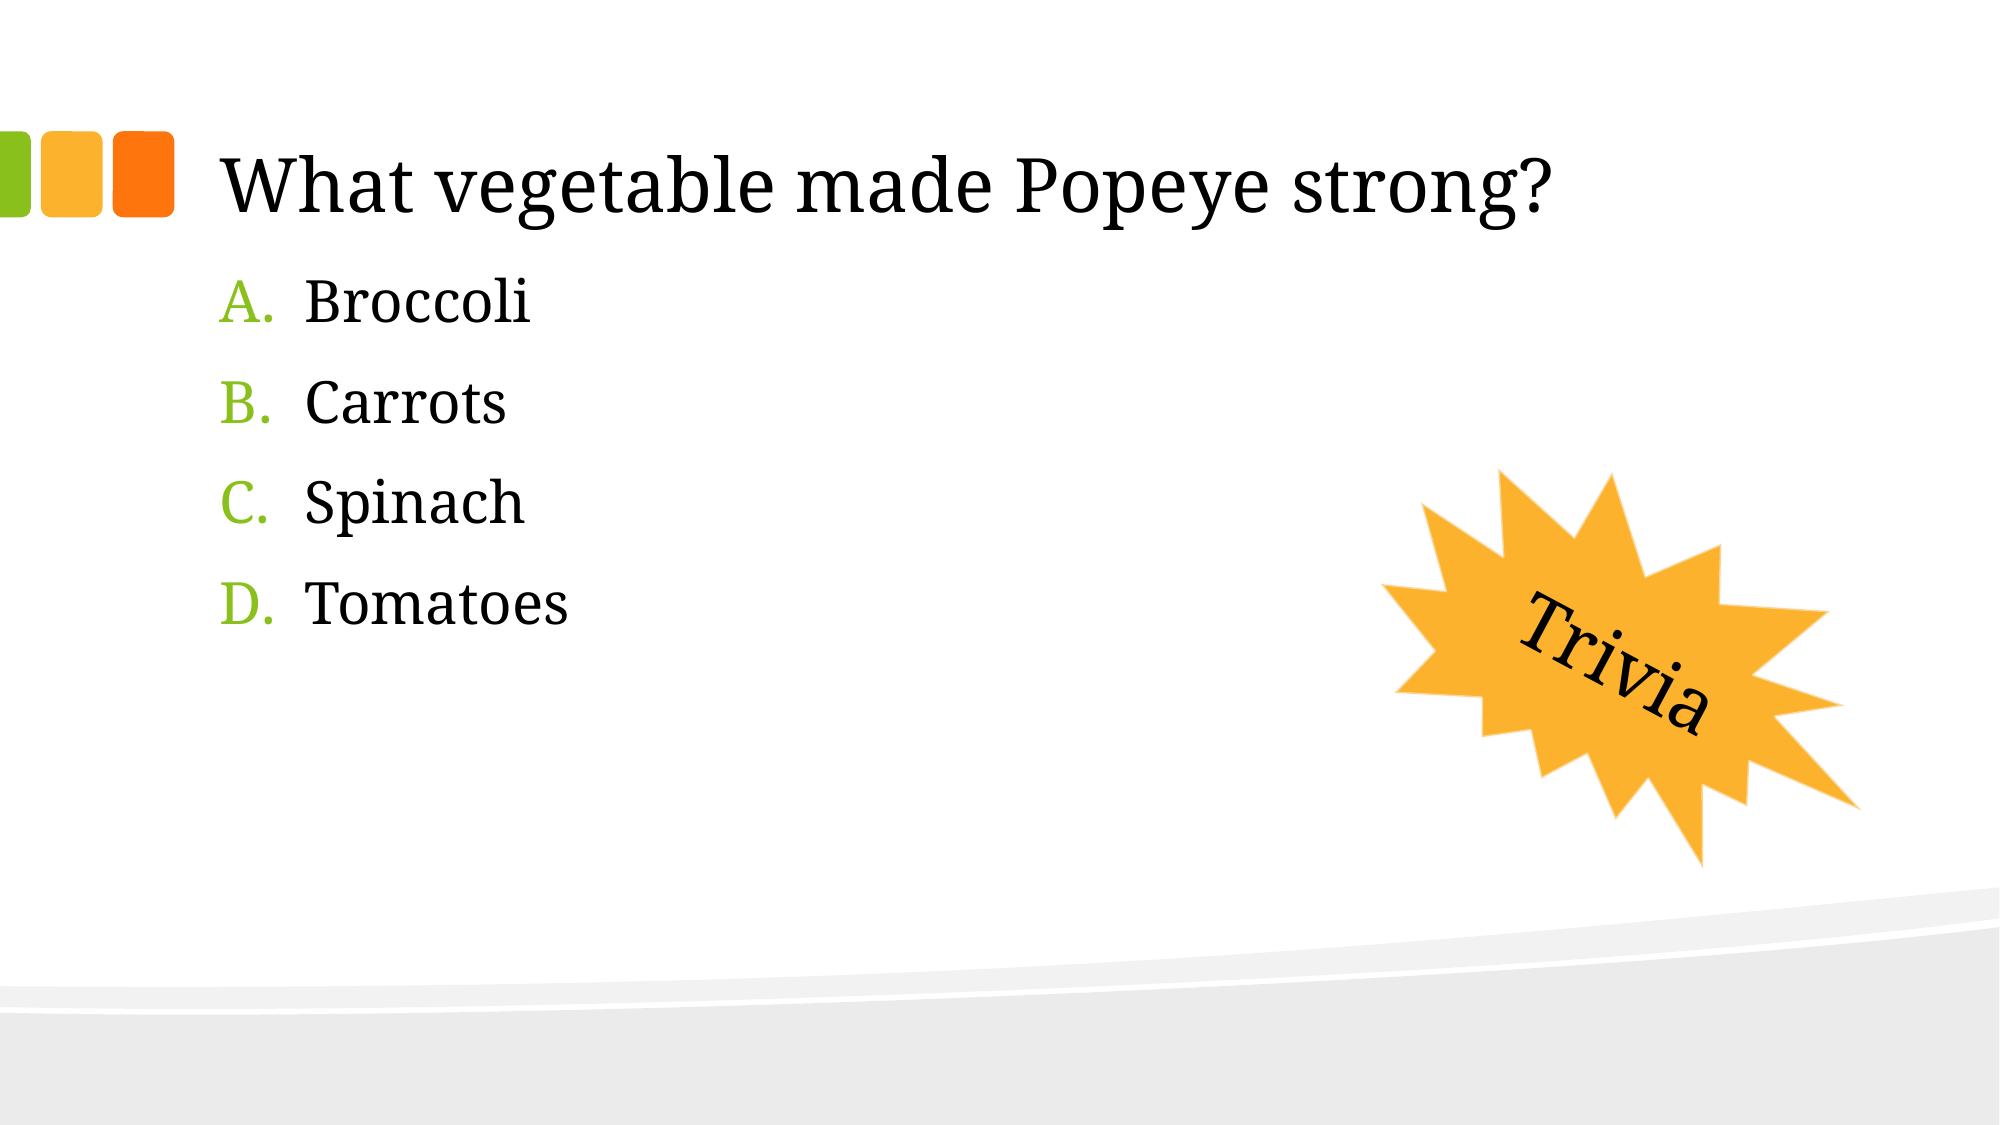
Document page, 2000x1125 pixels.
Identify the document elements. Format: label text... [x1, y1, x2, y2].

list Broccoli Carrots Spinach Tomatoes [199, 262, 1800, 1013]
title What vegetable made Popeye strong? [199, 24, 1800, 238]
text_box [1379, 467, 1846, 870]
text_box Trivia [1486, 557, 1945, 868]
